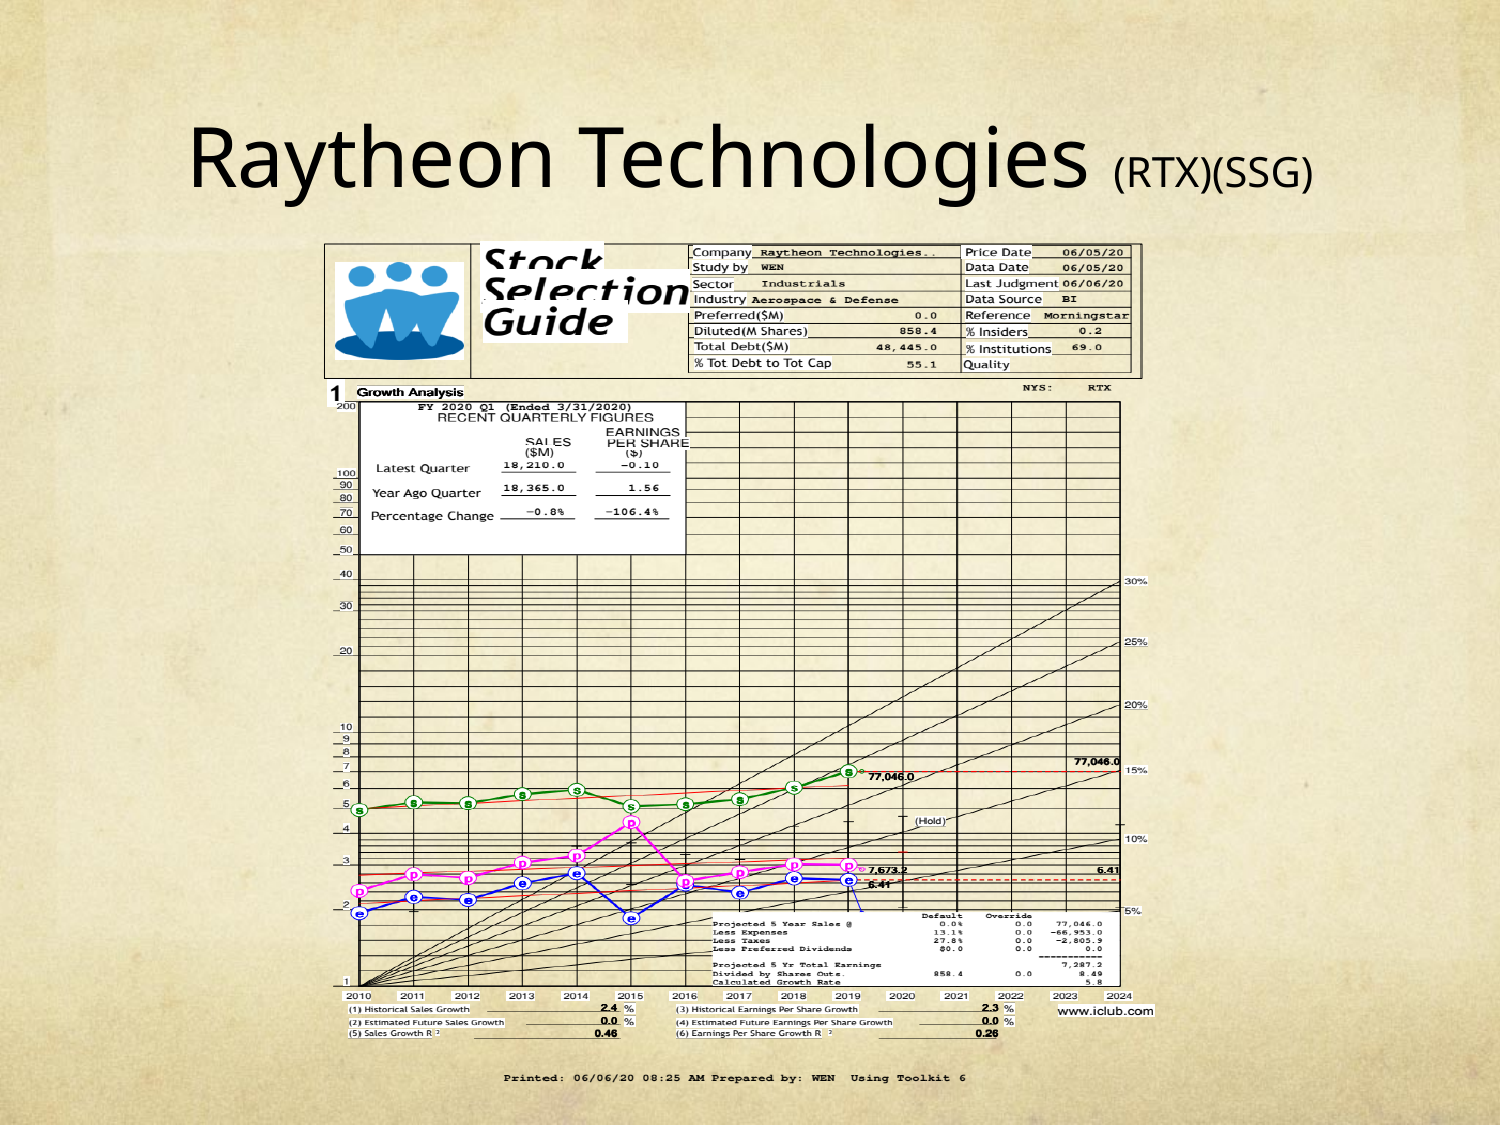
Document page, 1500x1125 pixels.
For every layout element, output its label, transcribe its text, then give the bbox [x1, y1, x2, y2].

picture [0, 0, 1500, 1125]
title Raytheon Technologies (RTX)(SSG) [150, 82, 1350, 225]
